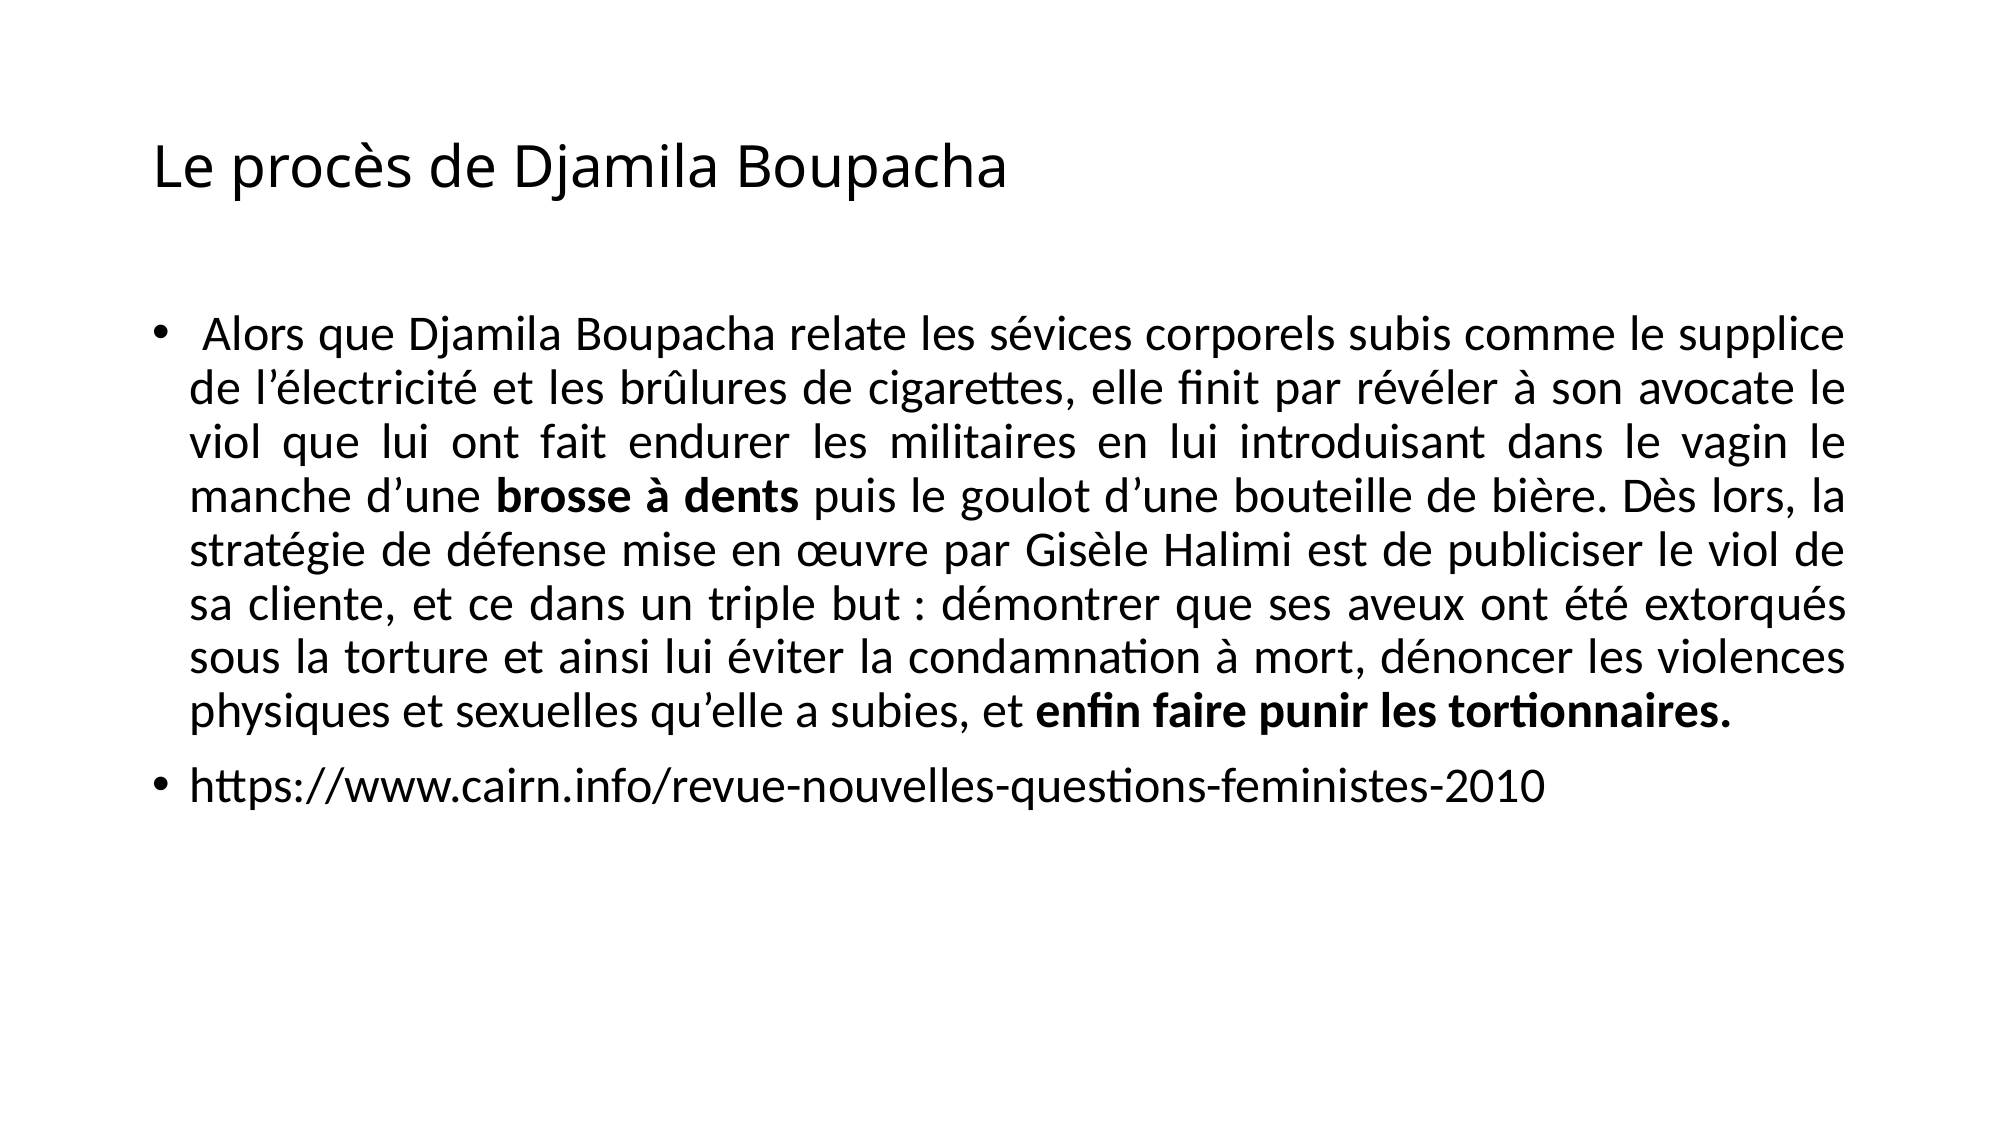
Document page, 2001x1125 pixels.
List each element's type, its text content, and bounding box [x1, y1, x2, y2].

title Le procès de Djamila Boupacha [137, 59, 1863, 278]
list Alors que Djamila Boupacha relate les sévices corporels subis comme le supplice de l’électricité et les brûlures de cigarettes, elle finit par révéler à son avocate le viol que lui ont fait endurer les militaires en lui introduisant dans le vagin le manche d’une brosse à dents puis le goulot d’une bouteille de bière. Dès lors, la stratégie de défense mise en œuvre par Gisèle Halimi est de publiciser le viol de sa cliente, et ce dans un triple but : démontrer que ses aveux ont été extorqués sous la torture et ainsi lui éviter la condamnation à mort, dénoncer les violences physiques et sexuelles qu’elle a subies, et enfin faire punir les tortionnaires. https://www.cairn.info/revue-nouvelles-questions-feministes-2010 [137, 299, 1863, 1014]
